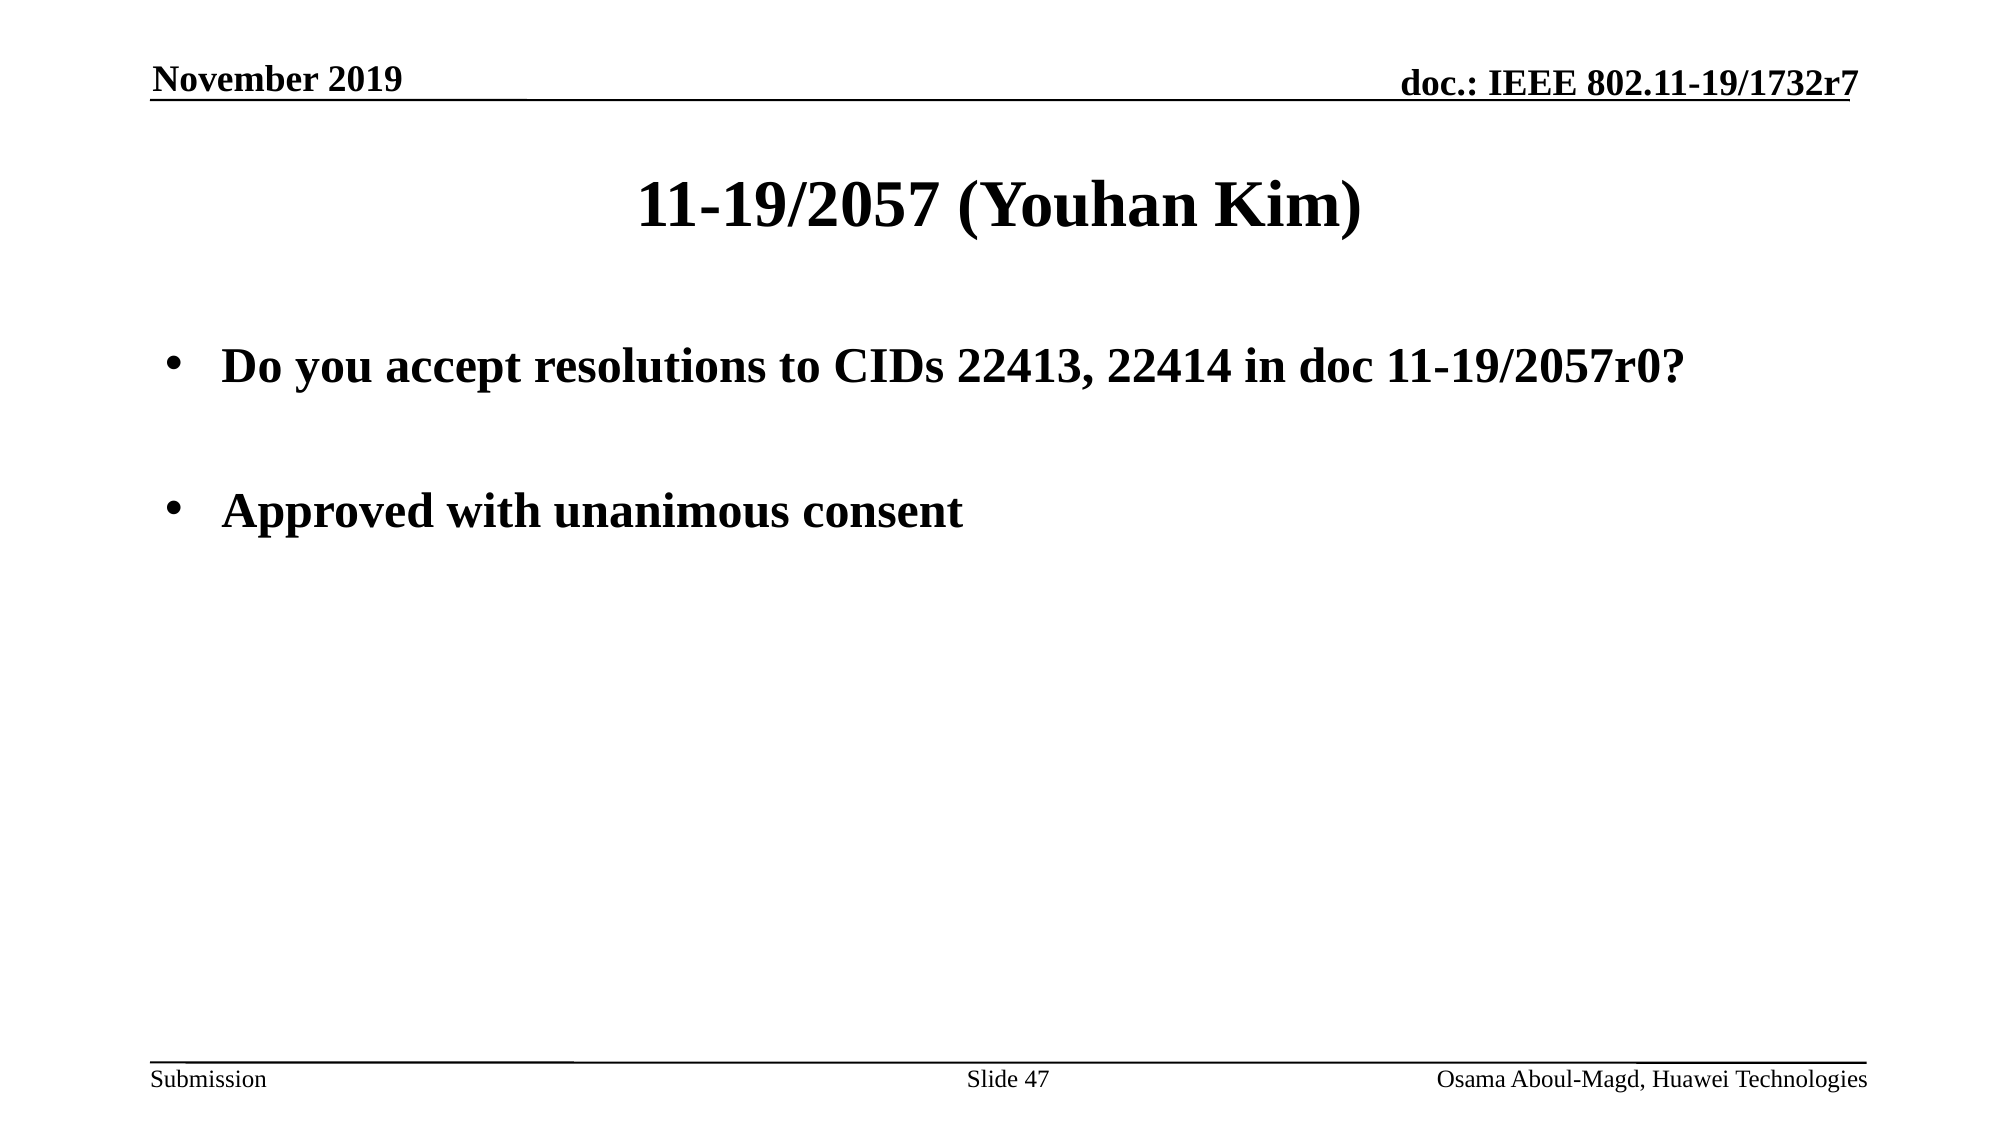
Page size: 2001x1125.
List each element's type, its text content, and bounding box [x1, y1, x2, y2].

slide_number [152, 54, 563, 100]
slide_number Slide 47 [950, 1061, 1067, 1123]
title 11-19/2057 (Youhan Kim) [149, 112, 1850, 288]
list Do you accept resolutions to CIDs 22413, 22414 in doc 11-19/2057r0? Approved with unanimous consent [149, 324, 1850, 1000]
footer Osama Aboul-Magd, Huawei Technologies [1171, 1061, 1869, 1093]
